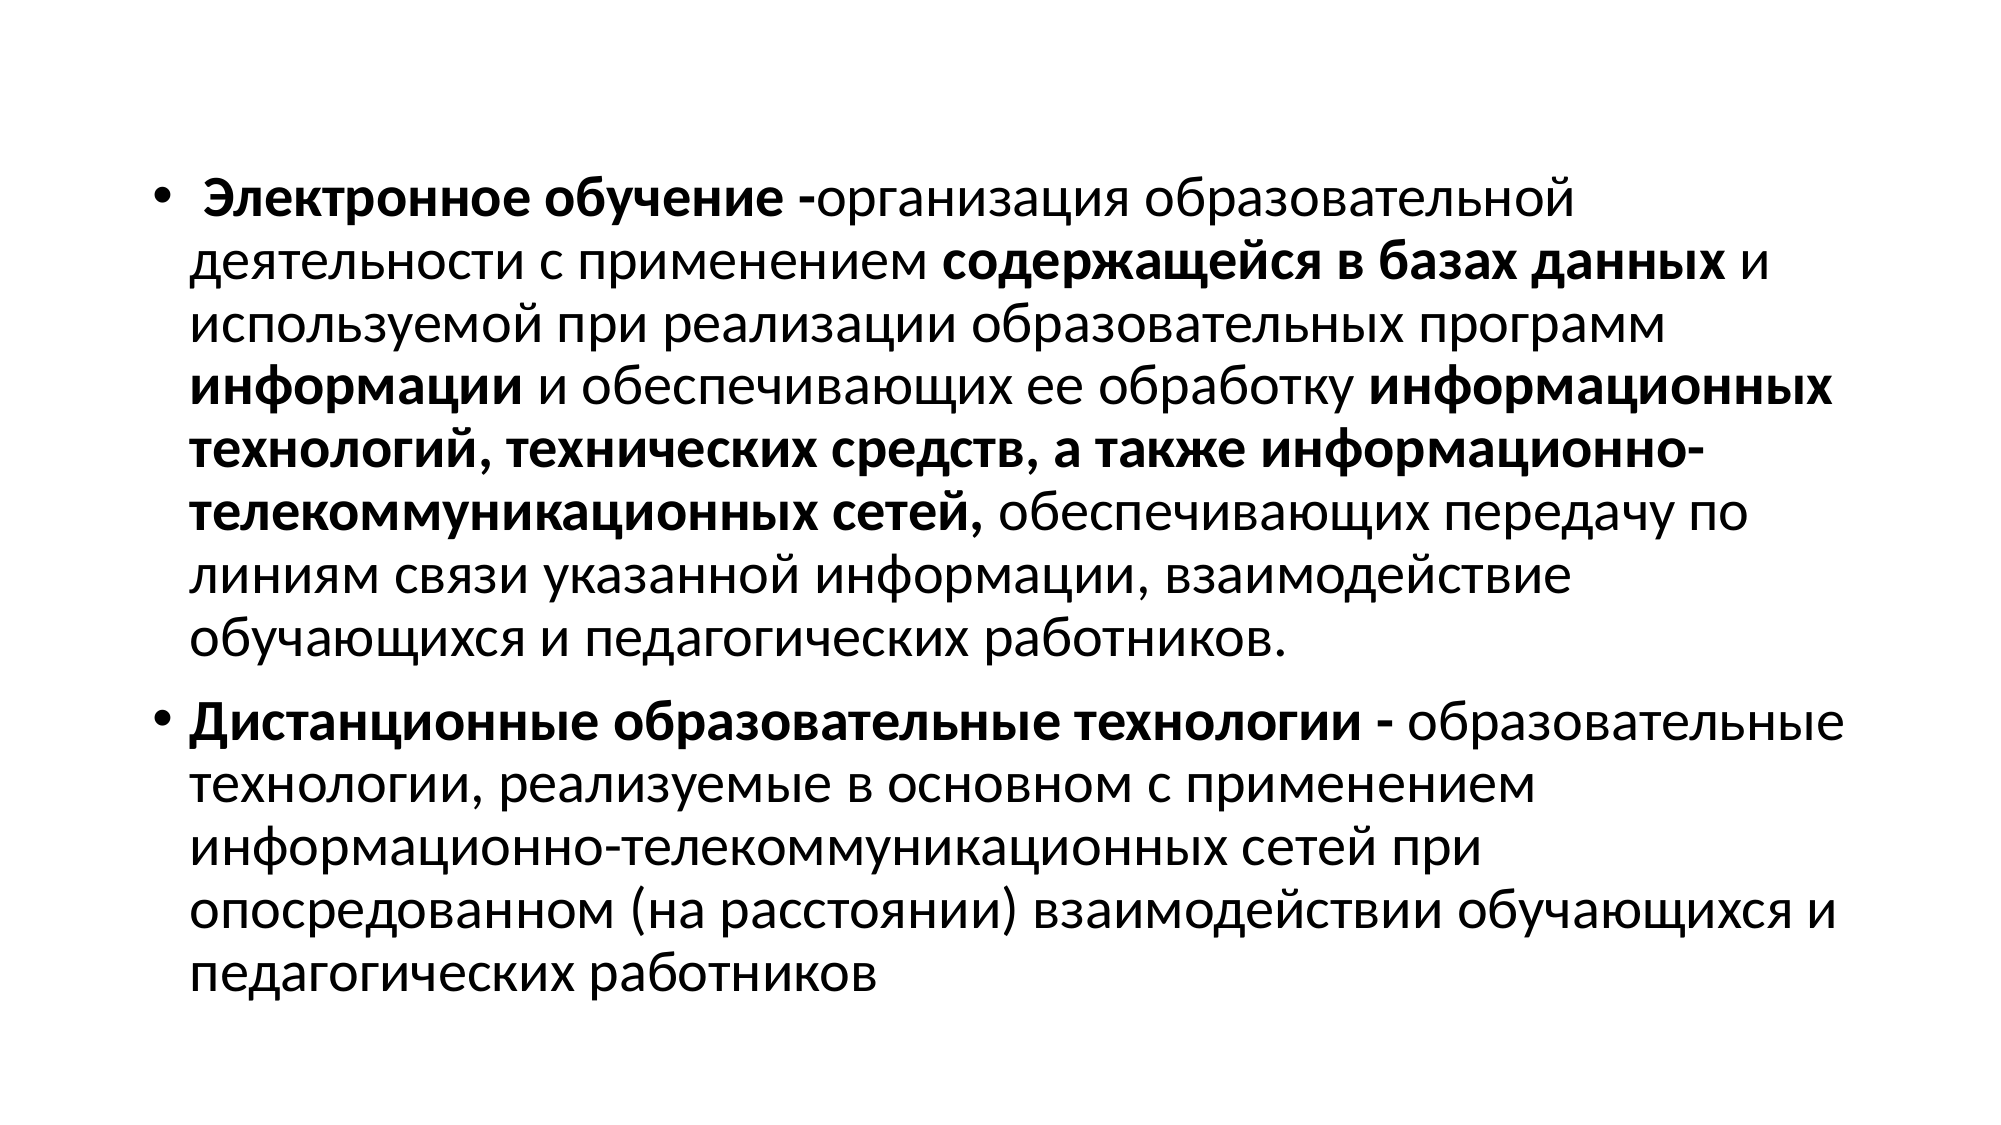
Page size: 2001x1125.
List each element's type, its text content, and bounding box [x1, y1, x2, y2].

list Электронное обучение -организация образовательной деятельности с применением содержащейся в базах данных и используемой при реализации образовательных программ информации и обеспечивающих ее обработку информационных технологий, технических средств, а также информационно-телекоммуникационных сетей, обеспечивающих передачу по линиям связи указанной информации, взаимодействие обучающихся и педагогических работников. Дистанционные образовательные технологии - образовательные технологии, реализуемые в основном с применением информационно-телекоммуникационных сетей при опосредованном (на расстоянии) взаимодействии обучающихся и педагогических работников [137, 158, 1863, 1014]
